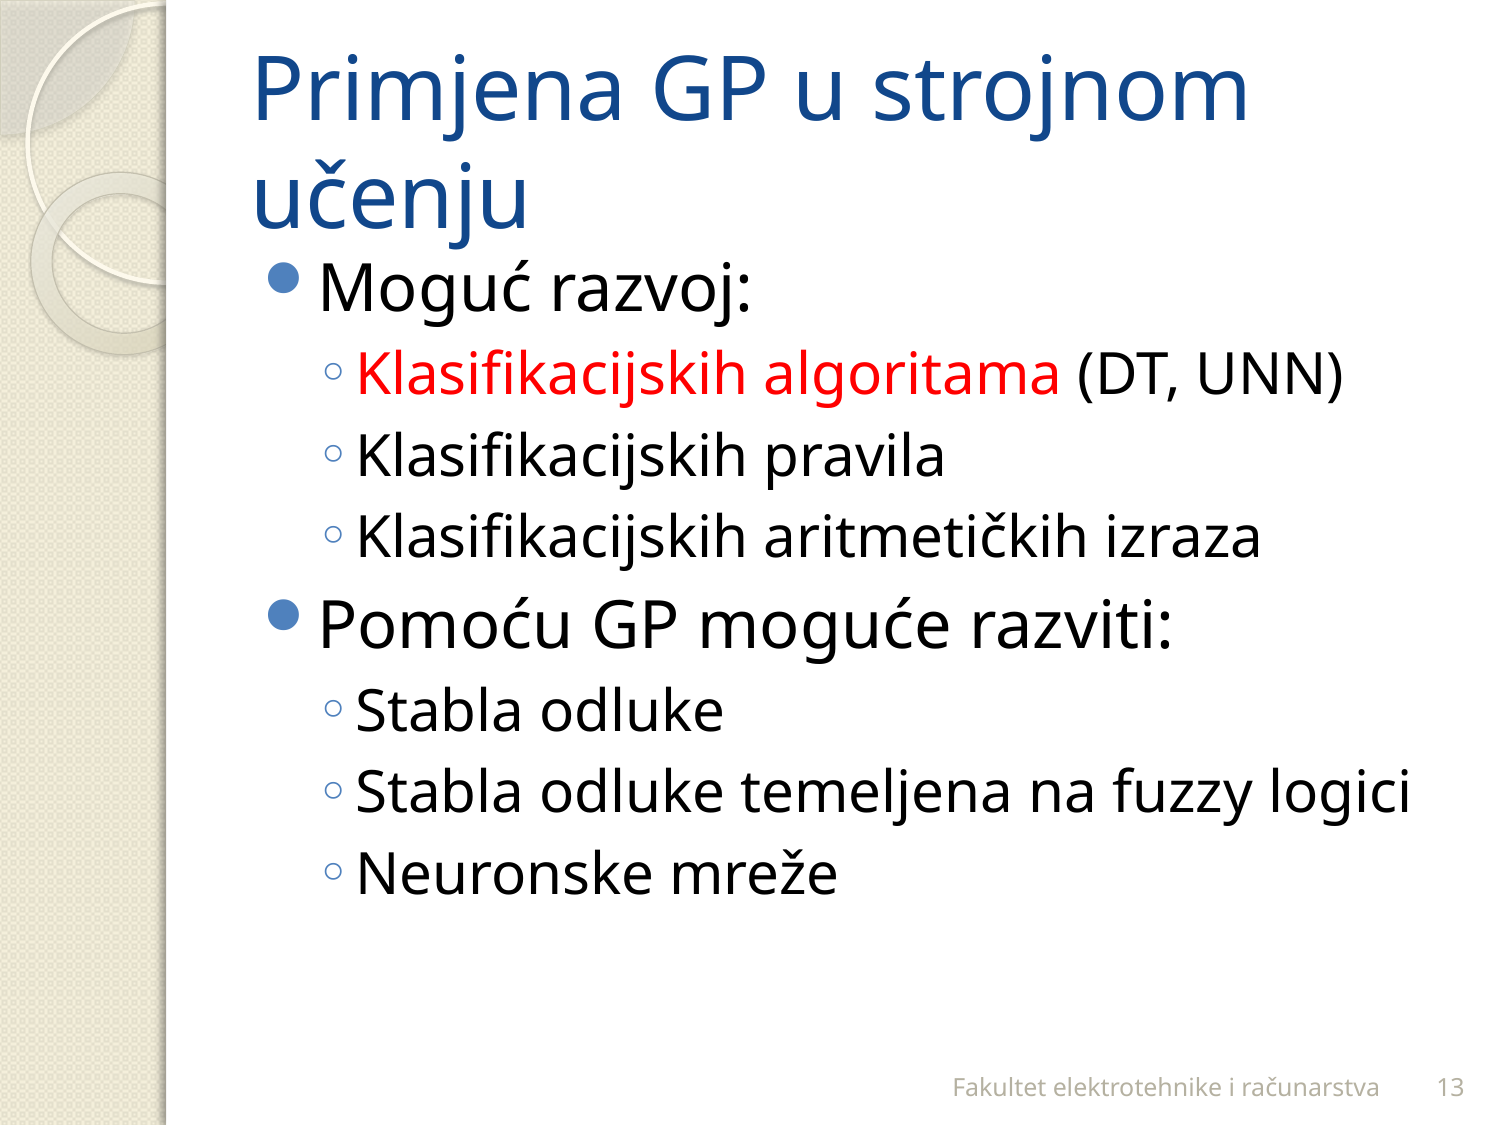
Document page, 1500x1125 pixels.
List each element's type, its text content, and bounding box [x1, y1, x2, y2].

slide_number 13 [1413, 1034, 1488, 1113]
footer Fakultet elektrotehnike i računarstva [937, 1034, 1413, 1113]
title Primjena GP u strojnom učenju [235, 45, 1466, 233]
list Moguć razvoj: Klasifikacijskih algoritama (DT, UNN) Klasifikacijskih pravila Klasifikacijskih aritmetičkih izraza Pomoću GP moguće razviti: Stabla odluke Stabla odluke temeljena na fuzzy logici Neuronske mreže [235, 237, 1466, 1025]
